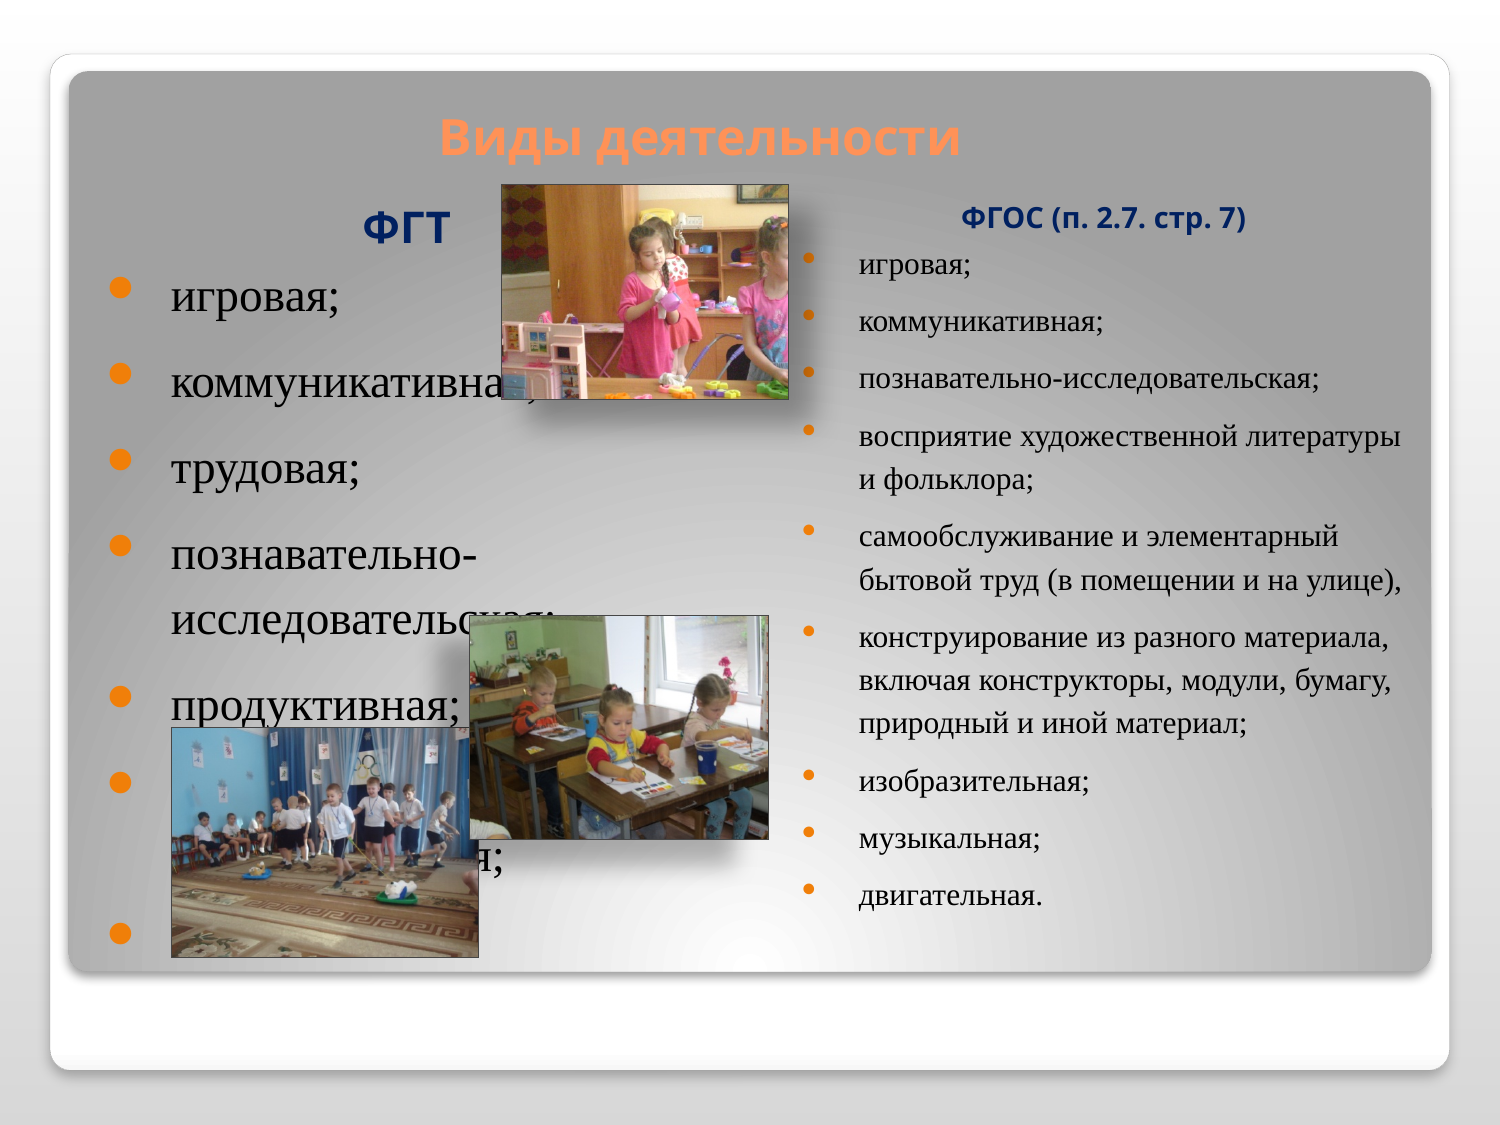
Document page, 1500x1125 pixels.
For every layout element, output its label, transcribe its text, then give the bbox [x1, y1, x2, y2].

list ФГОС (п. 2.7. стр. 7) игровая; коммуникативная; познавательно-исследовательская; восприятие художественной литературы и фольклора; самообслуживание и элементарный бытовой труд (в помещении и на улице), конструирование из разного материала, включая конструкторы, модули, бумагу, природный и иной материал; изобразительная; музыкальная; двигательная. [773, 184, 1419, 976]
picture [501, 184, 789, 400]
picture [170, 615, 769, 958]
list ФГТ игровая; коммуникативная; трудовая; познавательно-исследовательская; продуктивная; музыкально-художественная; чтение. [76, 184, 722, 976]
title Виды деятельности [29, 78, 1372, 173]
